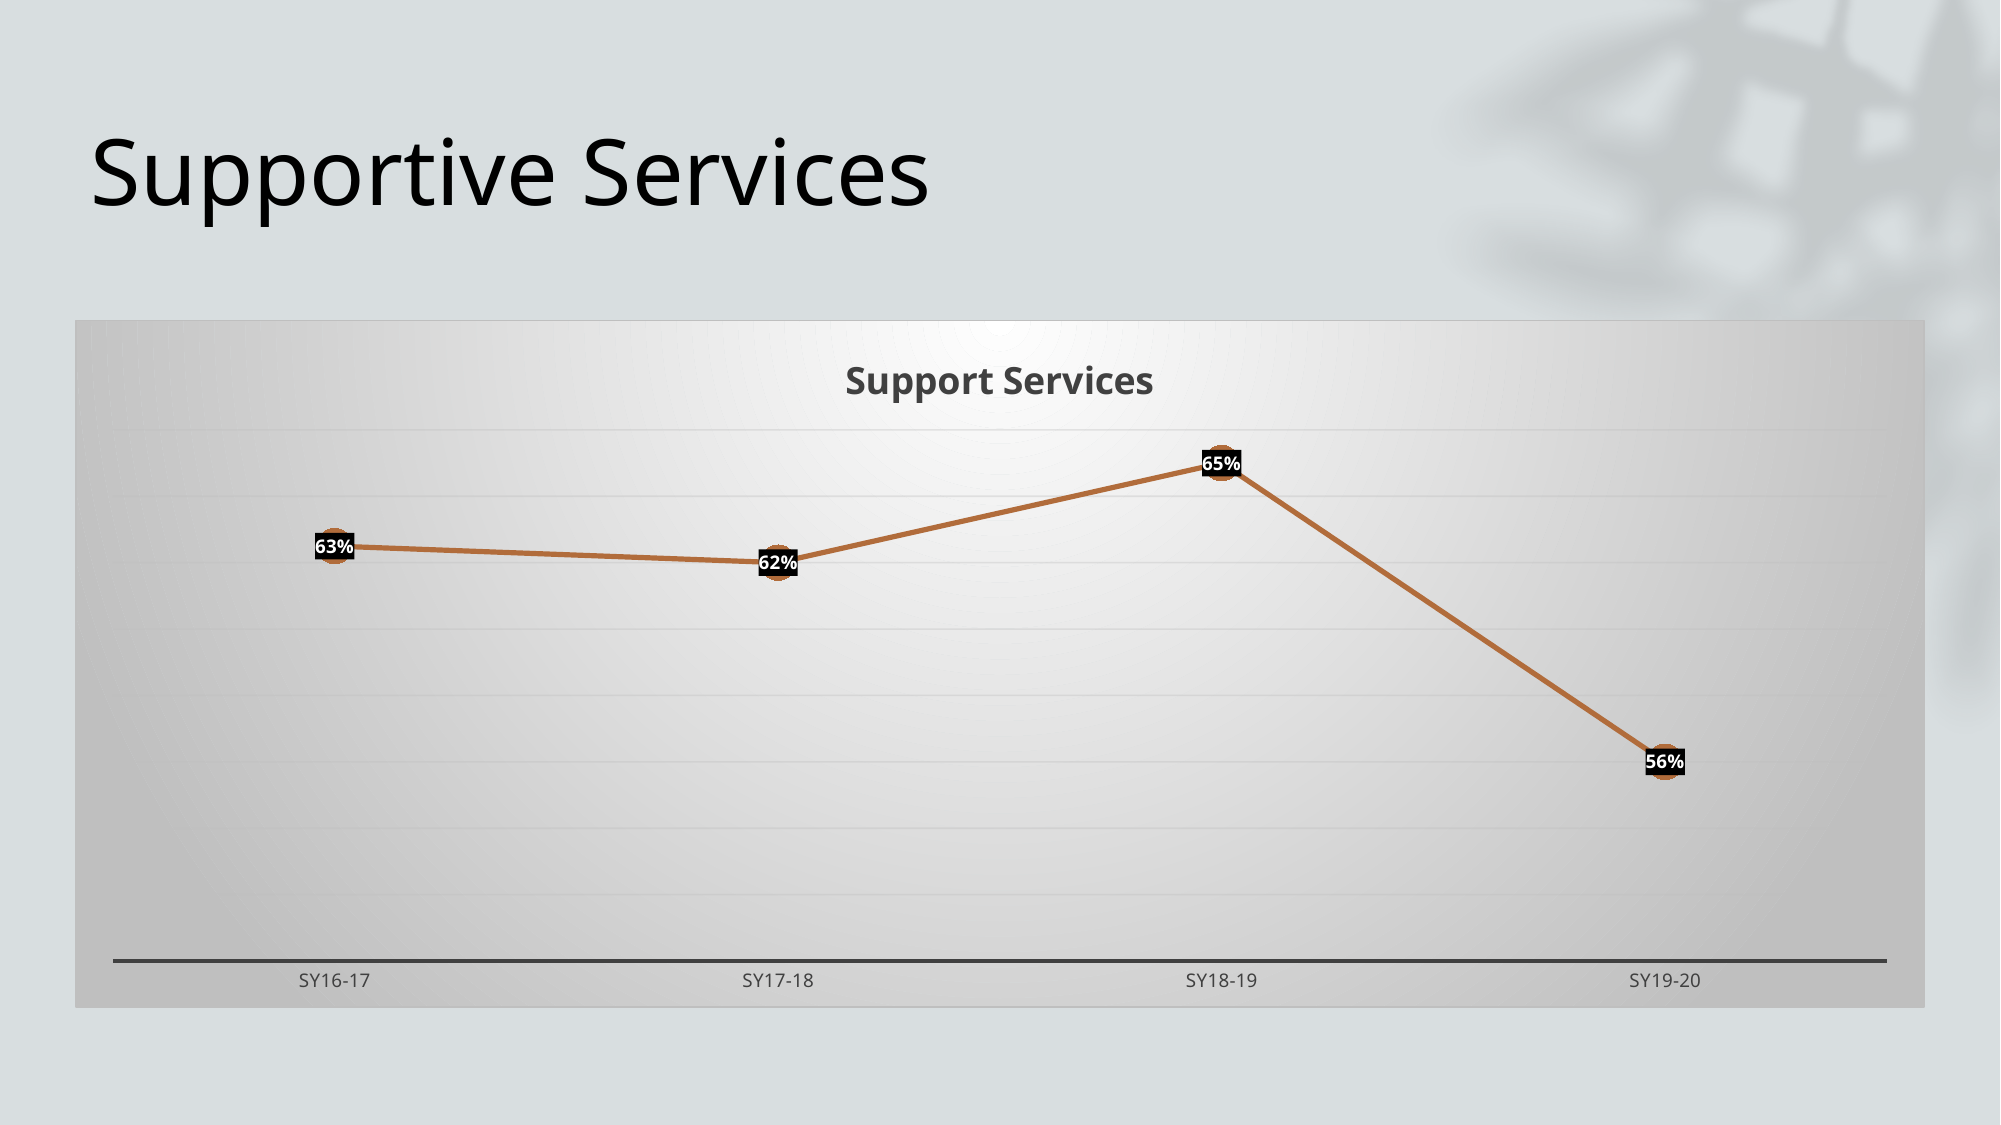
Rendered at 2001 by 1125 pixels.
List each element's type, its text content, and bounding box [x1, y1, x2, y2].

title Supportive Services [75, 60, 1863, 278]
chart [75, 319, 1925, 1009]
